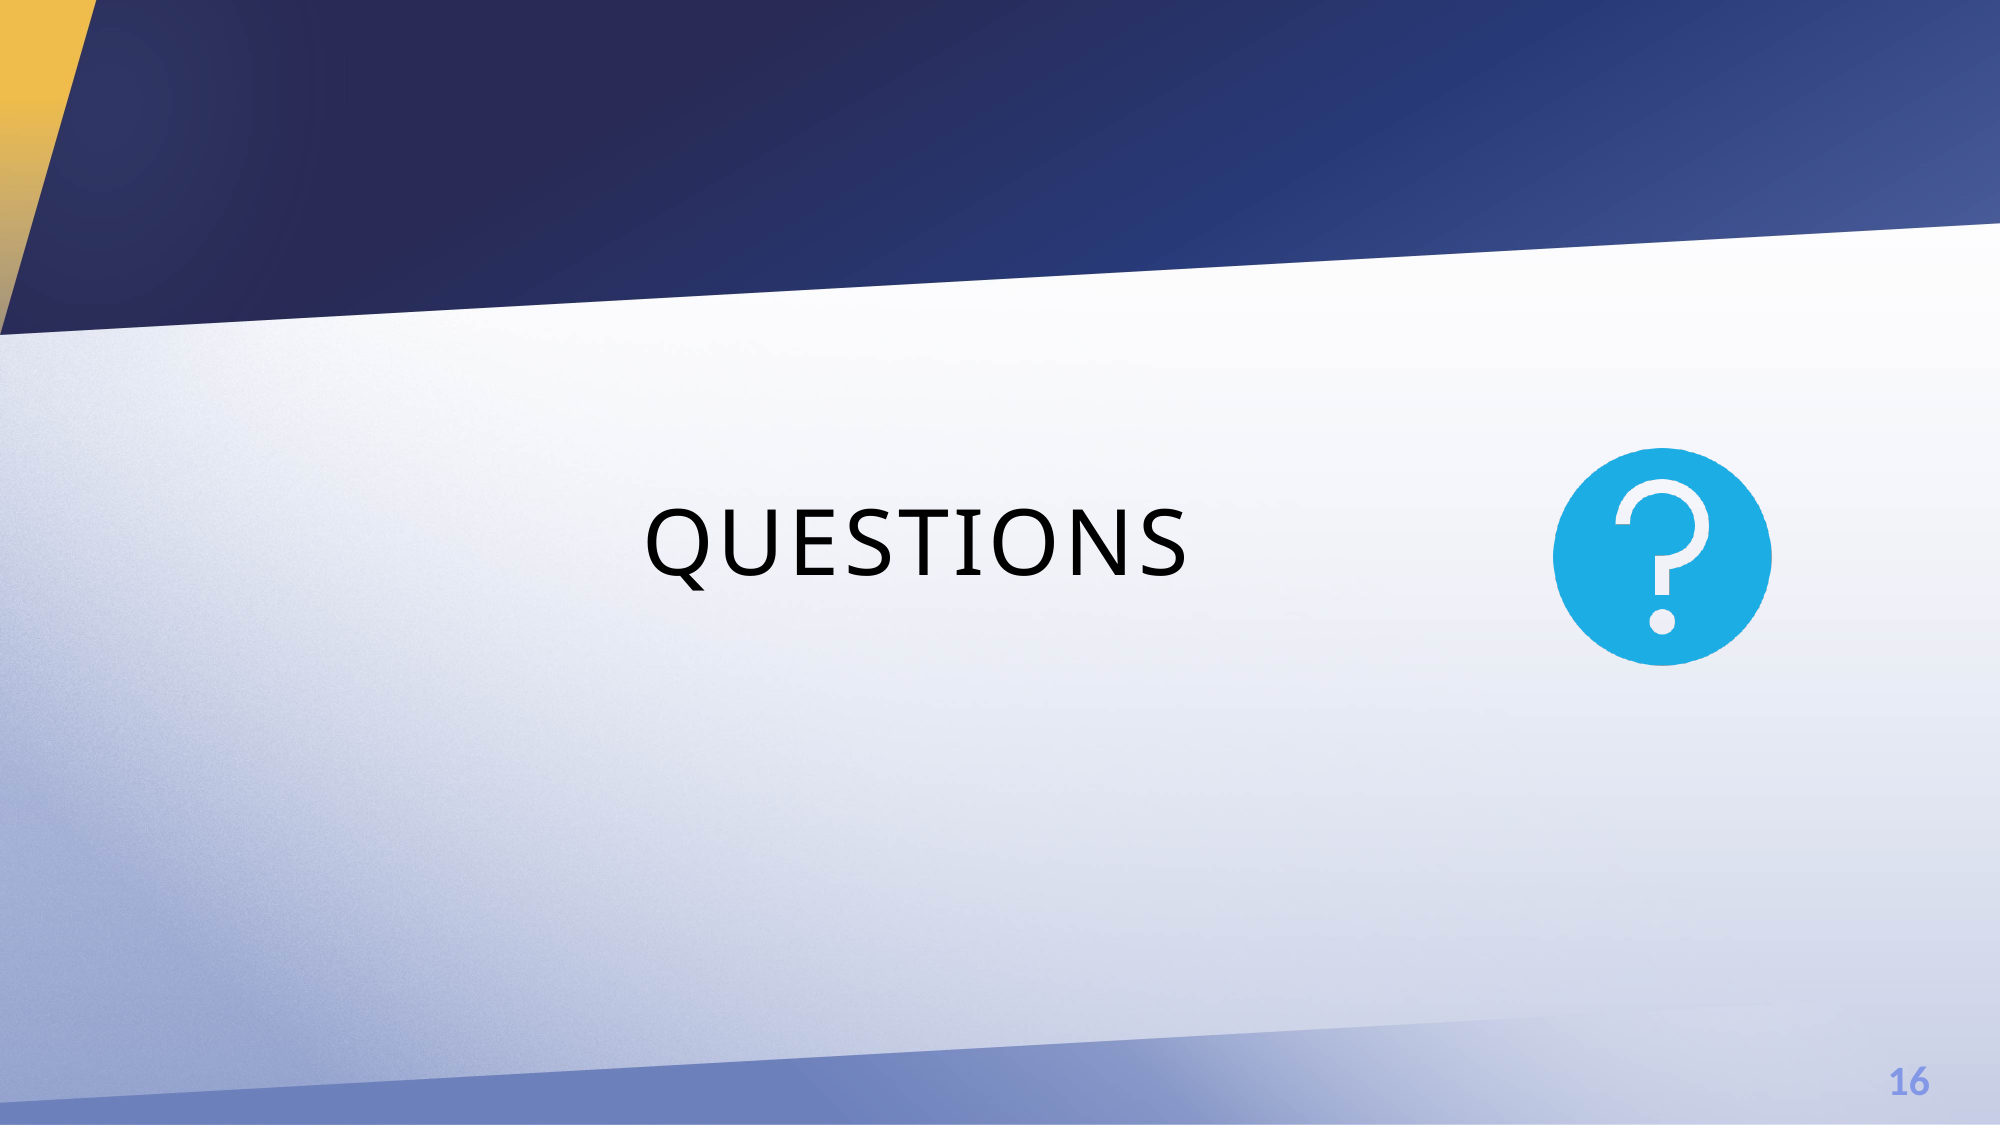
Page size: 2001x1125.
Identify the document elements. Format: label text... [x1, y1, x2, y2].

picture [0, 0, 2000, 1125]
title Questions [104, 104, 1205, 603]
